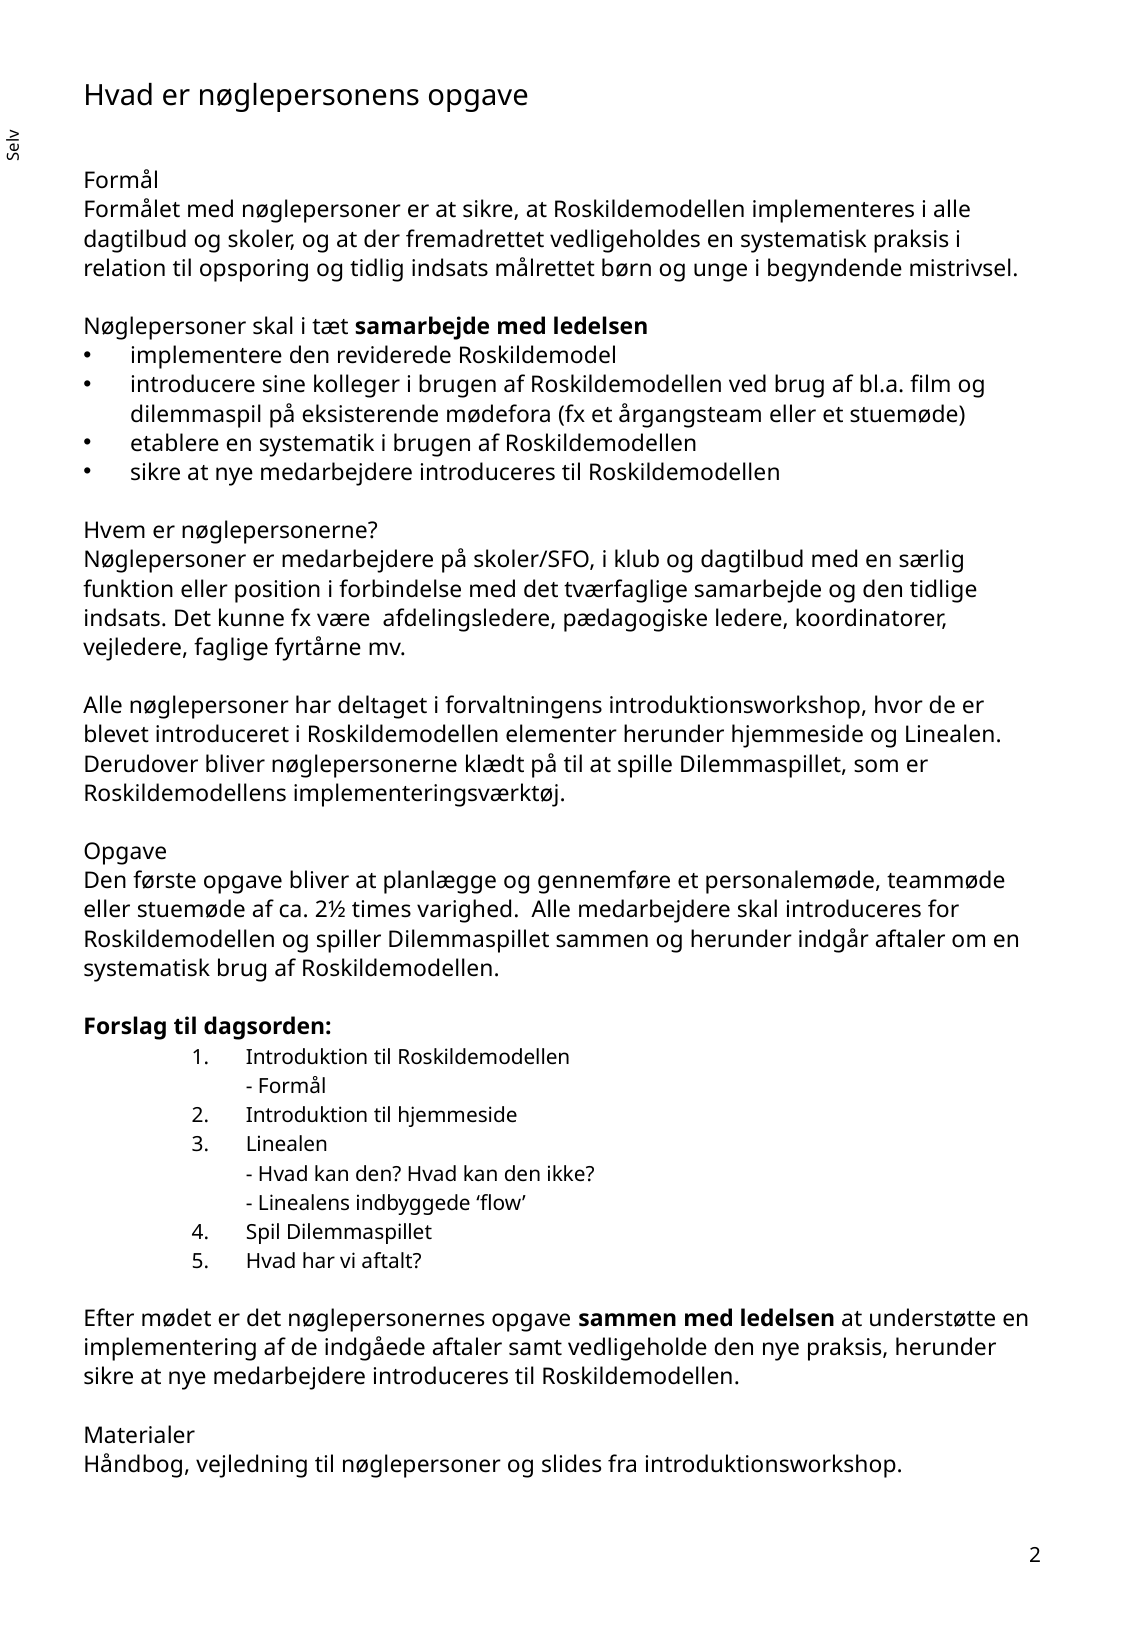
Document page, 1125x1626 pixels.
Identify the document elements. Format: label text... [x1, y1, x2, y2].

list Formål Formålet med nøglepersoner er at sikre, at Roskildemodellen implementeres i alle dagtilbud og skoler, og at der fremadrettet vedligeholdes en systematisk praksis i relation til opsporing og tidlig indsats målrettet børn og unge i begyndende mistrivsel. Nøglepersoner skal i tæt samarbejde med ledelsen implementere den reviderede Roskildemodel introducere sine kolleger i brugen af Roskildemodellen ved brug af bl.a. film og dilemmaspil på eksisterende mødefora (fx et årgangsteam eller et stuemøde) etablere en systematik i brugen af Roskildemodellen sikre at nye medarbejdere introduceres til Roskildemodellen Hvem er nøglepersonerne? Nøglepersoner er medarbejdere på skoler/SFO, i klub og dagtilbud med en særlig funktion eller position i forbindelse med det tværfaglige samarbejde og den tidlige indsats. Det kunne fx være afdelingsledere, pædagogiske ledere, koordinatorer, vejledere, faglige fyrtårne mv. Alle nøglepersoner har deltaget i forvaltningens introduktionsworkshop, hvor de er blevet introduceret i Roskildemodellen elementer herunder hjemmeside og Linealen. Derudover bliver nøglepersonerne klædt på til at spille Dilemmaspillet, som er Roskildemodellens implementeringsværktøj. Opgave Den første opgave bliver at planlægge og gennemføre et personalemøde, teammøde eller stuemøde af ca. 2½ times varighed. Alle medarbejdere skal introduceres for Roskildemodellen og spiller Dilemmaspillet sammen og herunder indgår aftaler om en systematisk brug af Roskildemodellen. Forslag til dagsorden: Introduktion til Roskildemodellen - Formål Introduktion til hjemmeside Linealen - Hvad kan den? Hvad kan den ikke? - Linealens indbyggede ‘flow’ Spil Dilemmaspillet Hvad har vi aftalt? Efter mødet er det nøglepersonernes opgave sammen med ledelsen at understøtte en implementering af de indgåede aftaler samt vedligeholde den nye praksis, herunder sikre at nye medarbejdere introduceres til Roskildemodellen. Materialer Håndbog, vejledning til nøglepersoner og slides fra introduktionsworkshop. [83, 164, 1043, 1507]
list Hvad er nøglepersonens opgave [83, 82, 852, 148]
slide_number 2 [991, 1541, 1041, 1578]
